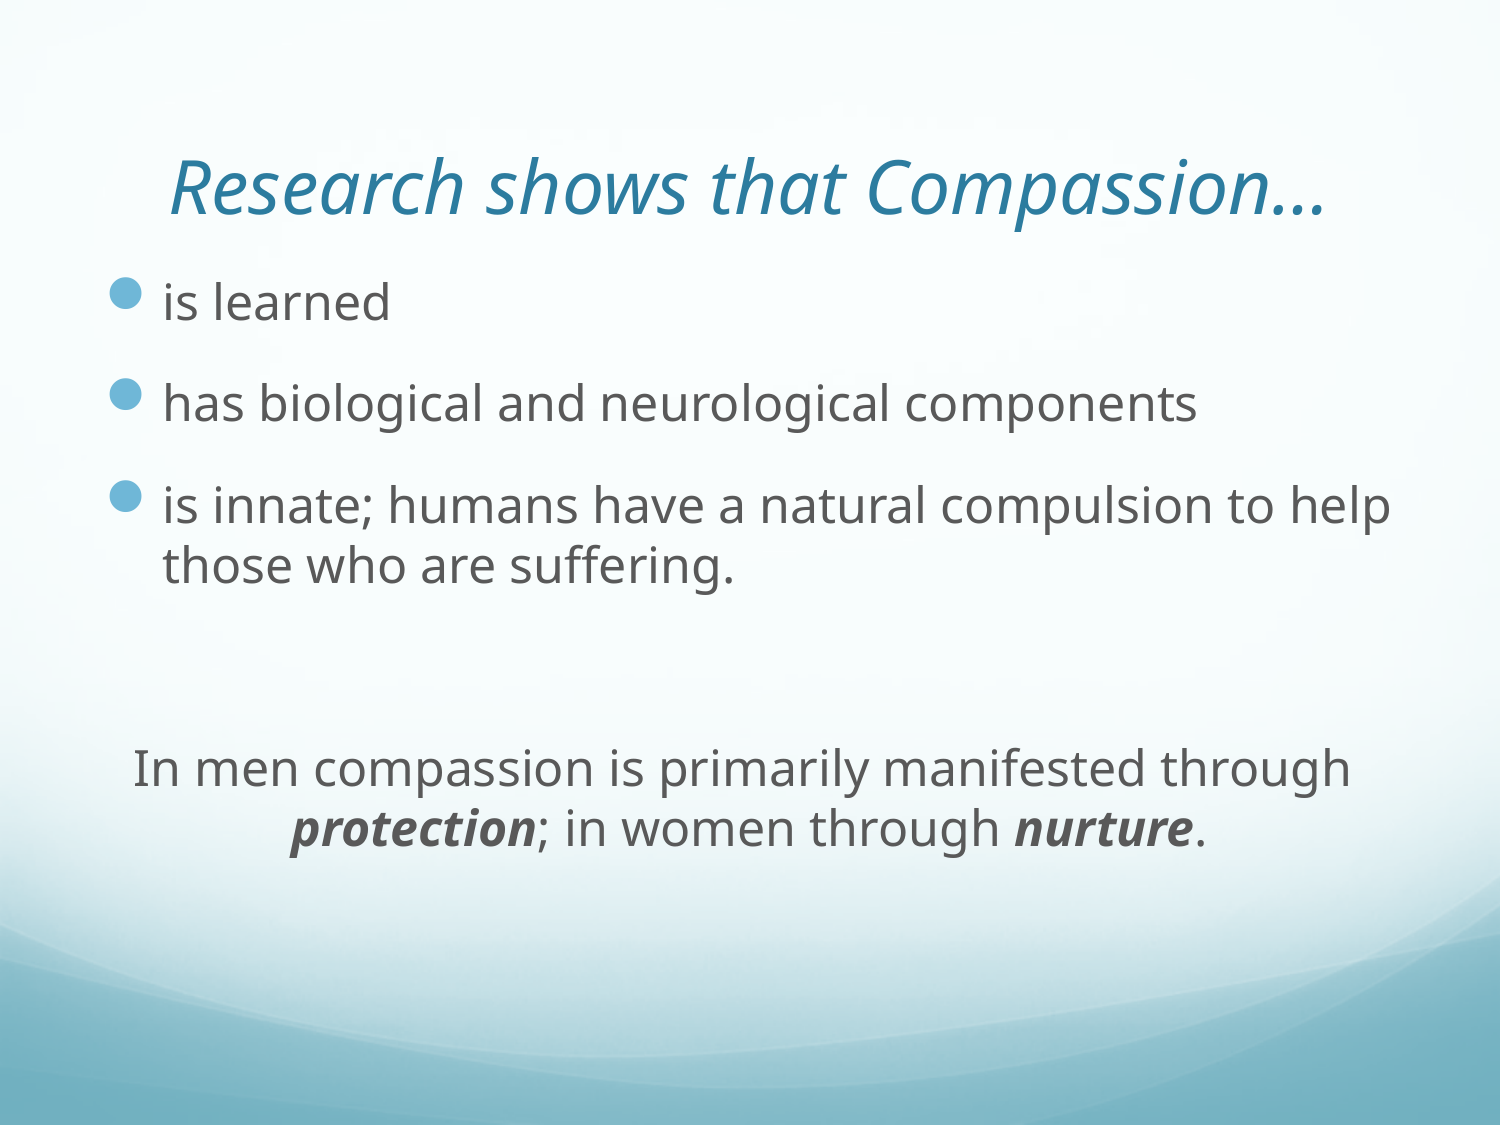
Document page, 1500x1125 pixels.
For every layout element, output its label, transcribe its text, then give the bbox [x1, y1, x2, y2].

title Research shows that Compassion… [89, 17, 1410, 238]
list is learned has biological and neurological components is innate; humans have a natural compulsion to help those who are suffering. In men compassion is primarily manifested through protection; in women through nurture. [89, 262, 1410, 976]
